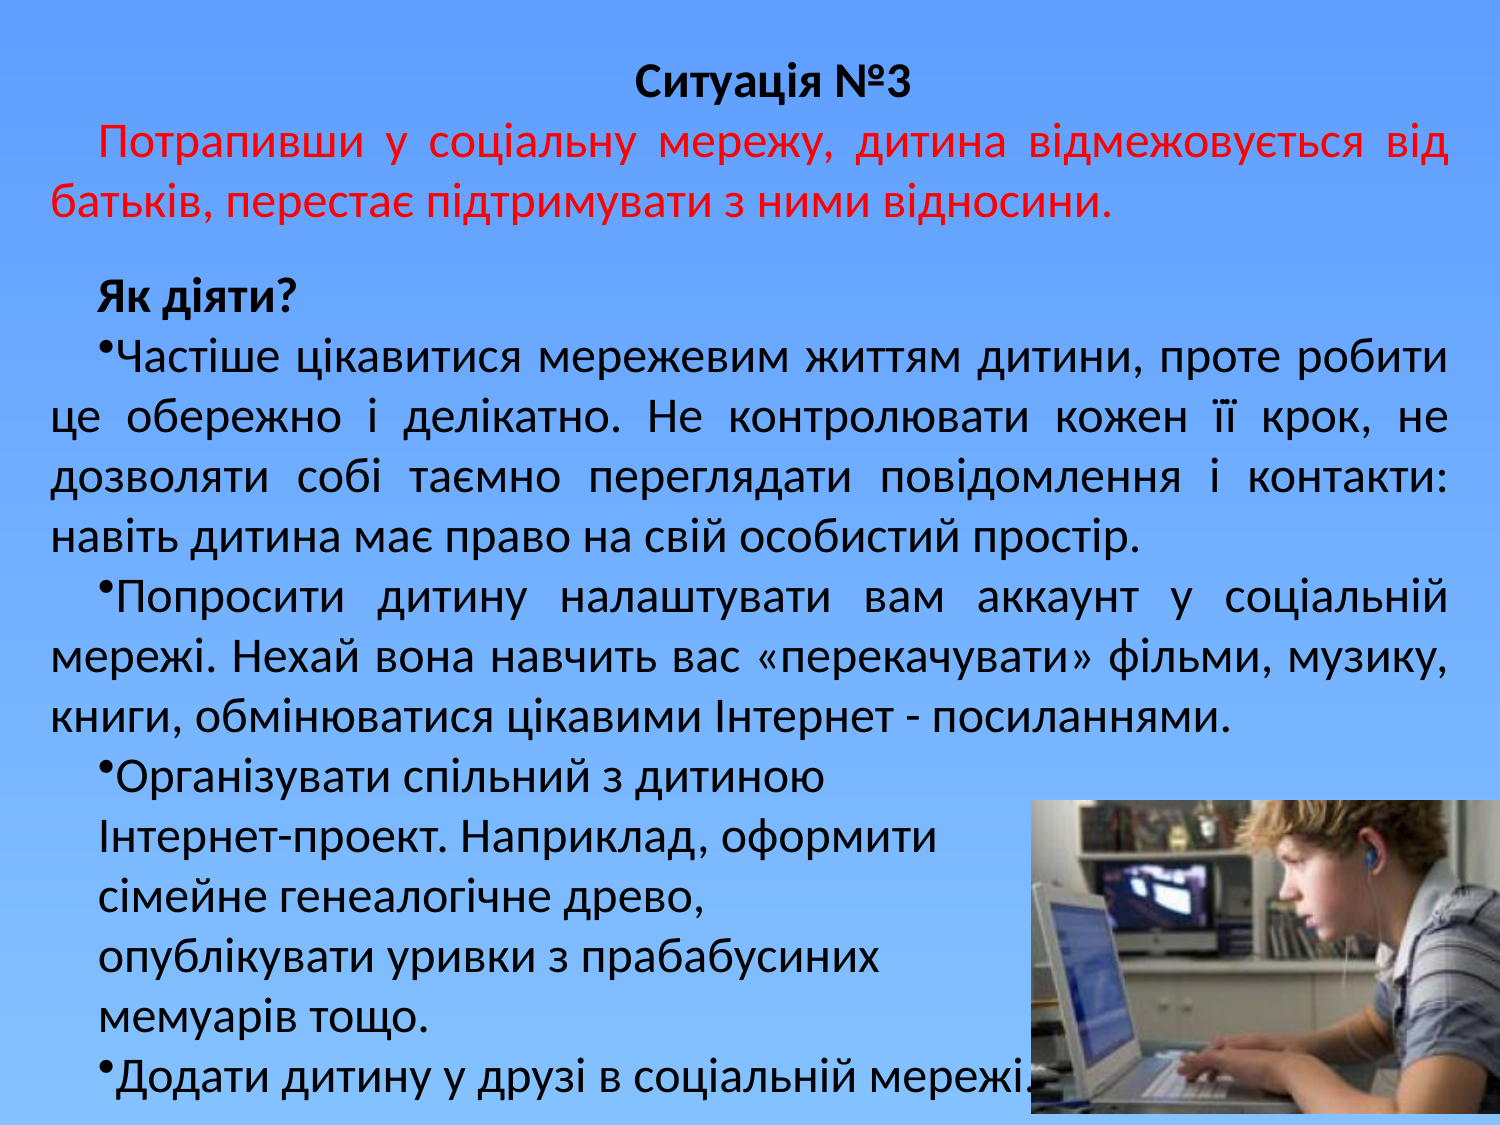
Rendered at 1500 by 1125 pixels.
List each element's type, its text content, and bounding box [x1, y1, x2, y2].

picture [1030, 800, 1500, 1114]
text_box Ситуація №3 Потрапивши у соціальну мережу, дитина відмежовується від батьків, перестає підтримувати з ними відносини. Як діяти? Частіше цікавитися мережевим життям дитини, проте робити це обережно і делікатно. Не контролювати кожен її крок, не дозволяти собі таємно переглядати повідомлення і контакти: навіть дитина має право на свій особистий простір. Попросити дитину налаштувати вам аккаунт у соціальній мережі. Нехай вона навчить вас «перекачувати» фільми, музику, книги, обмінюватися цікавими Інтернет - посиланнями. Організувати спільний з дитиною Інтернет-проект. Наприклад, оформити сімейне генеалогічне древо, опублікувати уривки з прабабусиних мемуарів тощо. Додати дитину у друзі в соціальній мережі. [35, 40, 1465, 1111]
